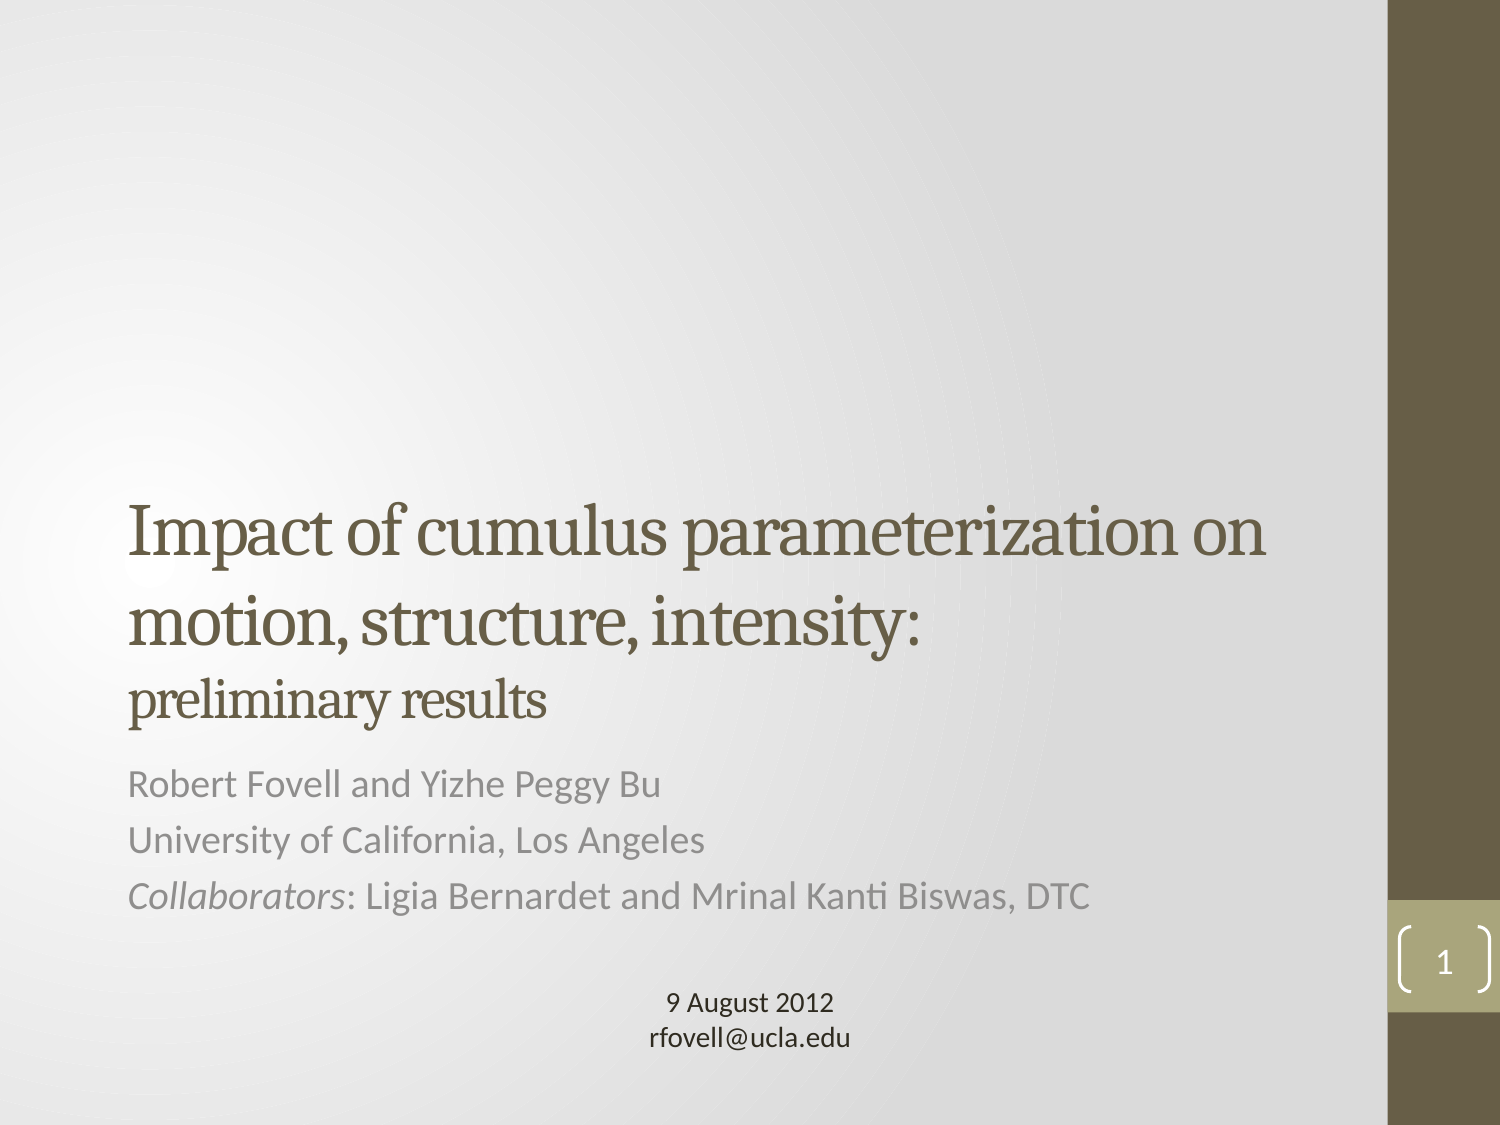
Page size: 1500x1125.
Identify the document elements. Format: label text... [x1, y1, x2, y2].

subtitle Robert Fovell and Yizhe Peggy Bu University of California, Los Angeles Collaborators: Ligia Bernardet and Mrinal Kanti Biswas, DTC [112, 750, 1173, 925]
text_box 9 August 2012 rfovell@ucla.edu [634, 976, 866, 1061]
title Impact of cumulus parameterization on motion, structure, intensity: preliminary results [112, 312, 1350, 738]
slide_number 1 [1397, 925, 1492, 994]
